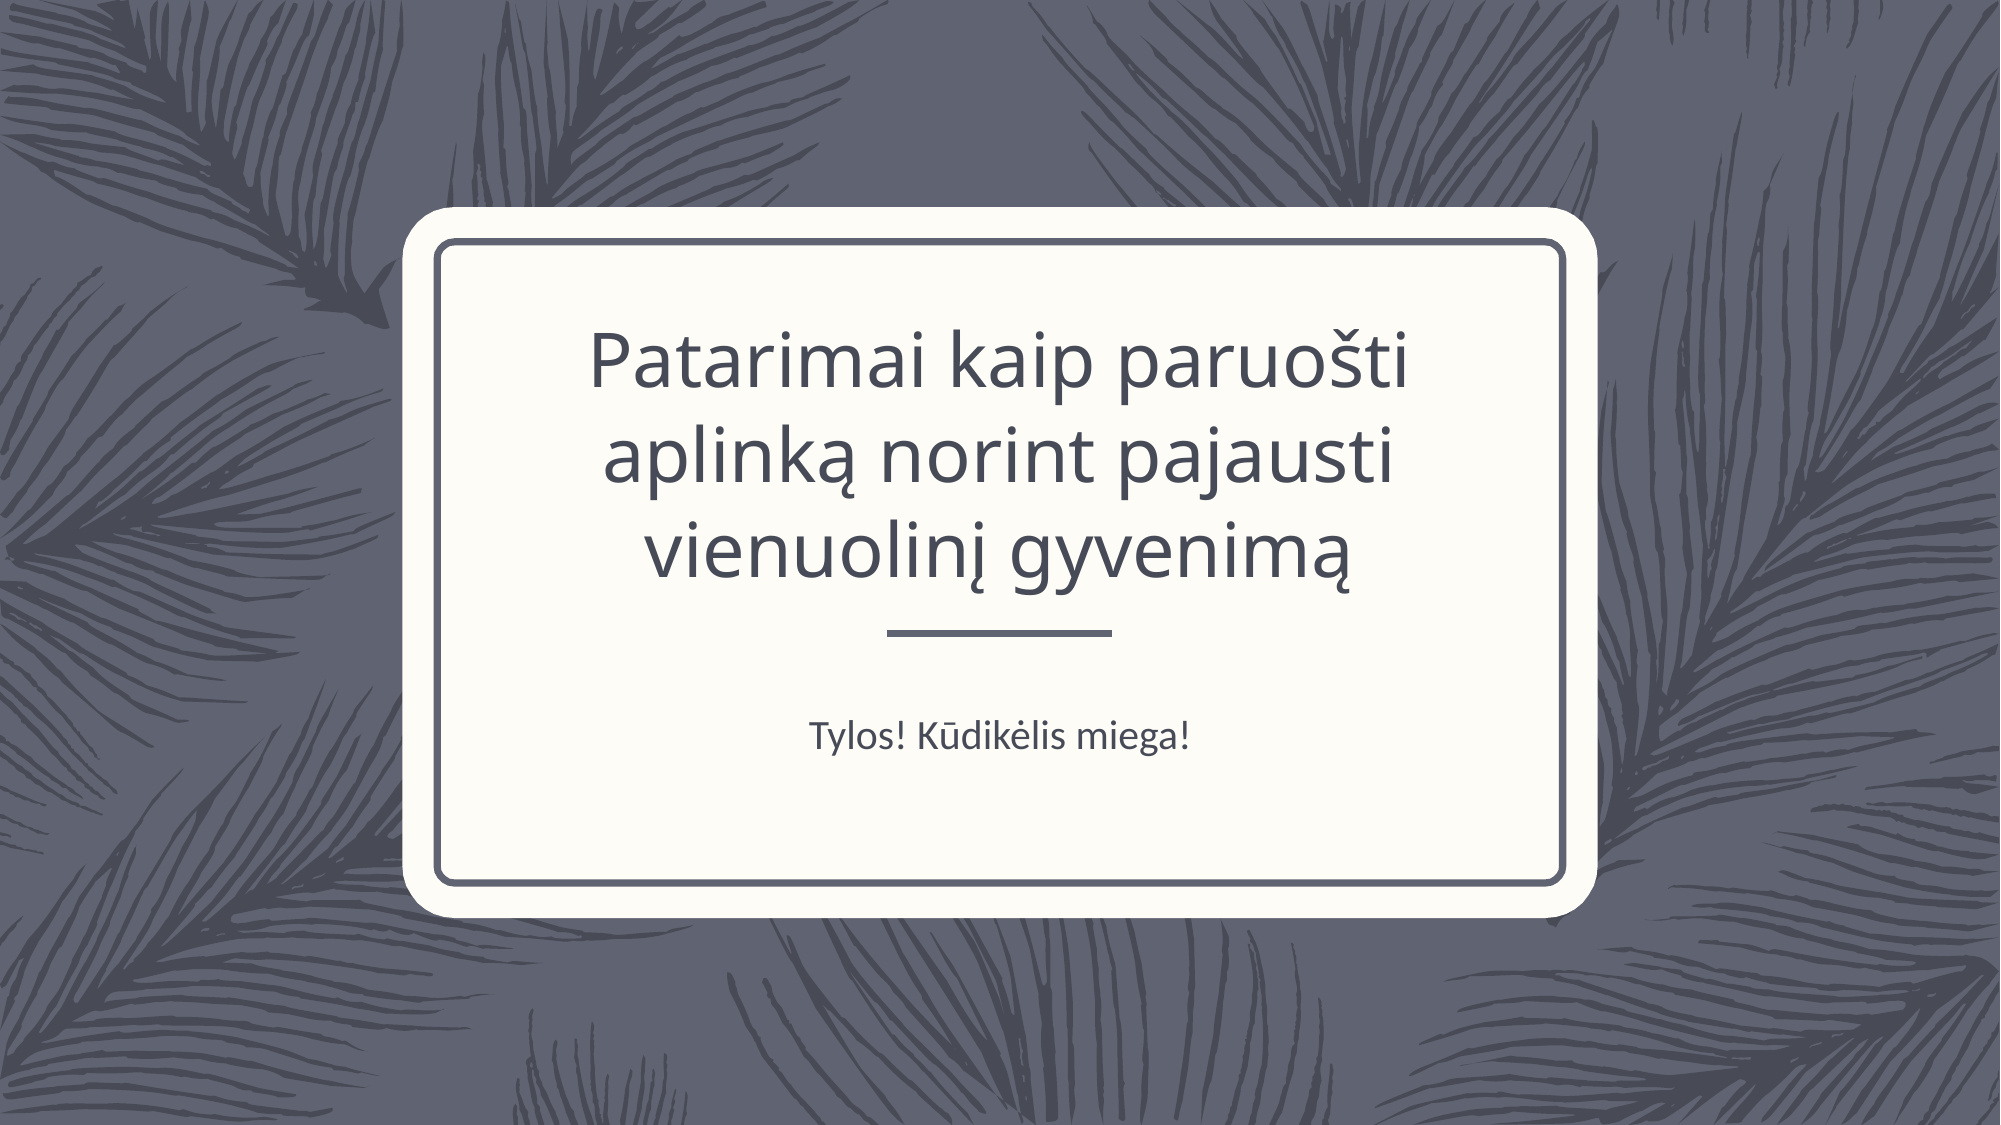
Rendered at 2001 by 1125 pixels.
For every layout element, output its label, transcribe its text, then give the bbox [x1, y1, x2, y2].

list Tylos! Kūdikėlis miega! [625, 685, 1375, 856]
title Patarimai kaip paruošti aplinką norint pajausti vienuolinį gyvenimą [518, 300, 1480, 603]
